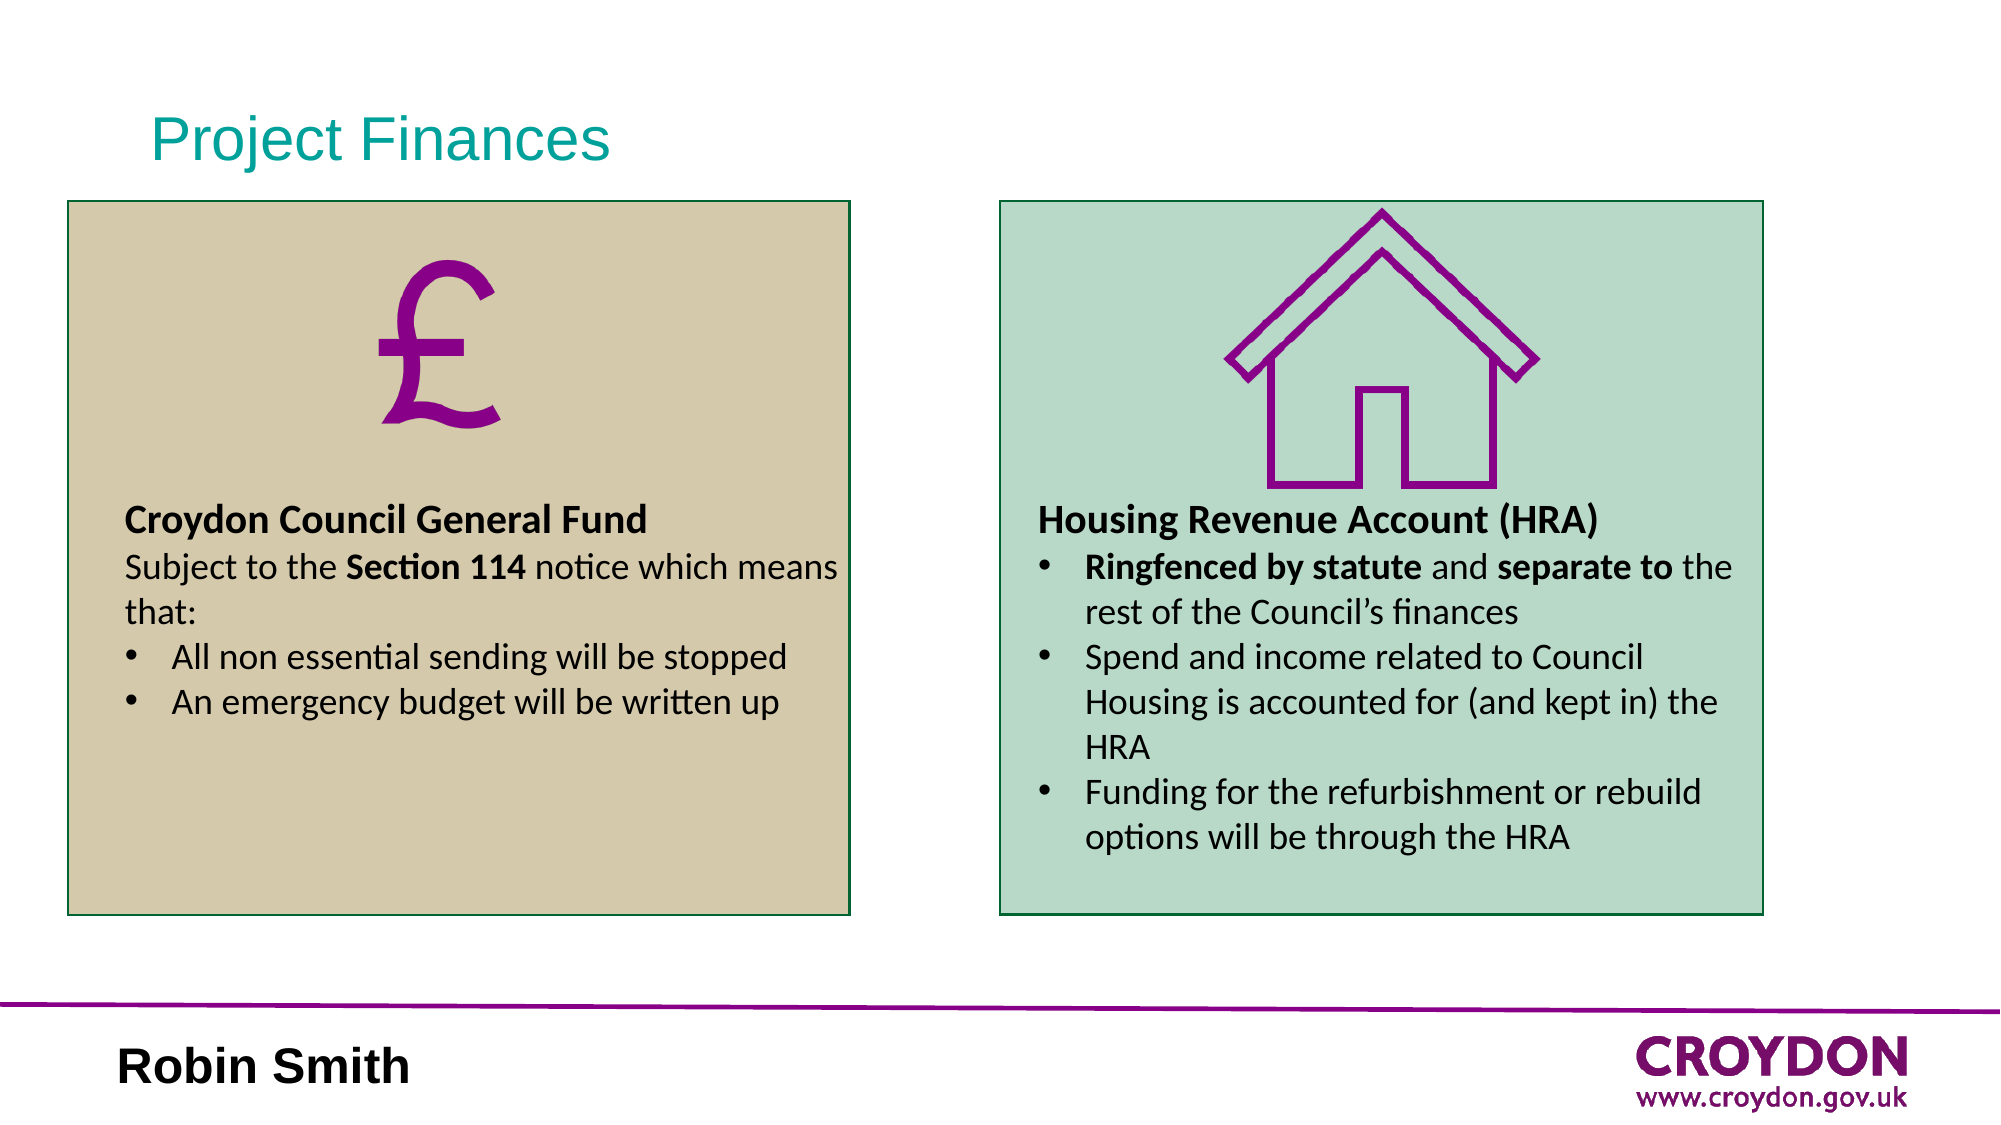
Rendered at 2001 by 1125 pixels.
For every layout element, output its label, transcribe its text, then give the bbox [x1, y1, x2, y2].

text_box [0, 1004, 1636, 1012]
text_box Project Finances [135, 91, 919, 176]
text_box Housing Revenue Account (HRA) Ringfenced by statute and separate to the rest of the Council’s finances Spend and income related to Council Housing is accounted for (and kept in) the HRA Funding for the refurbishment or rebuild options will be through the HRA [1023, 484, 1787, 865]
text_box [999, 200, 1764, 916]
picture [339, 243, 539, 443]
picture [1636, 981, 1907, 1125]
text_box [67, 200, 851, 916]
picture [1198, 159, 1565, 527]
text_box Croydon Council General Fund Subject to the Section 114 notice which means that: All non essential sending will be stopped An emergency budget will be written up [109, 484, 874, 775]
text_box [1907, 1004, 2000, 1012]
text_box Robin Smith [101, 1033, 683, 1104]
